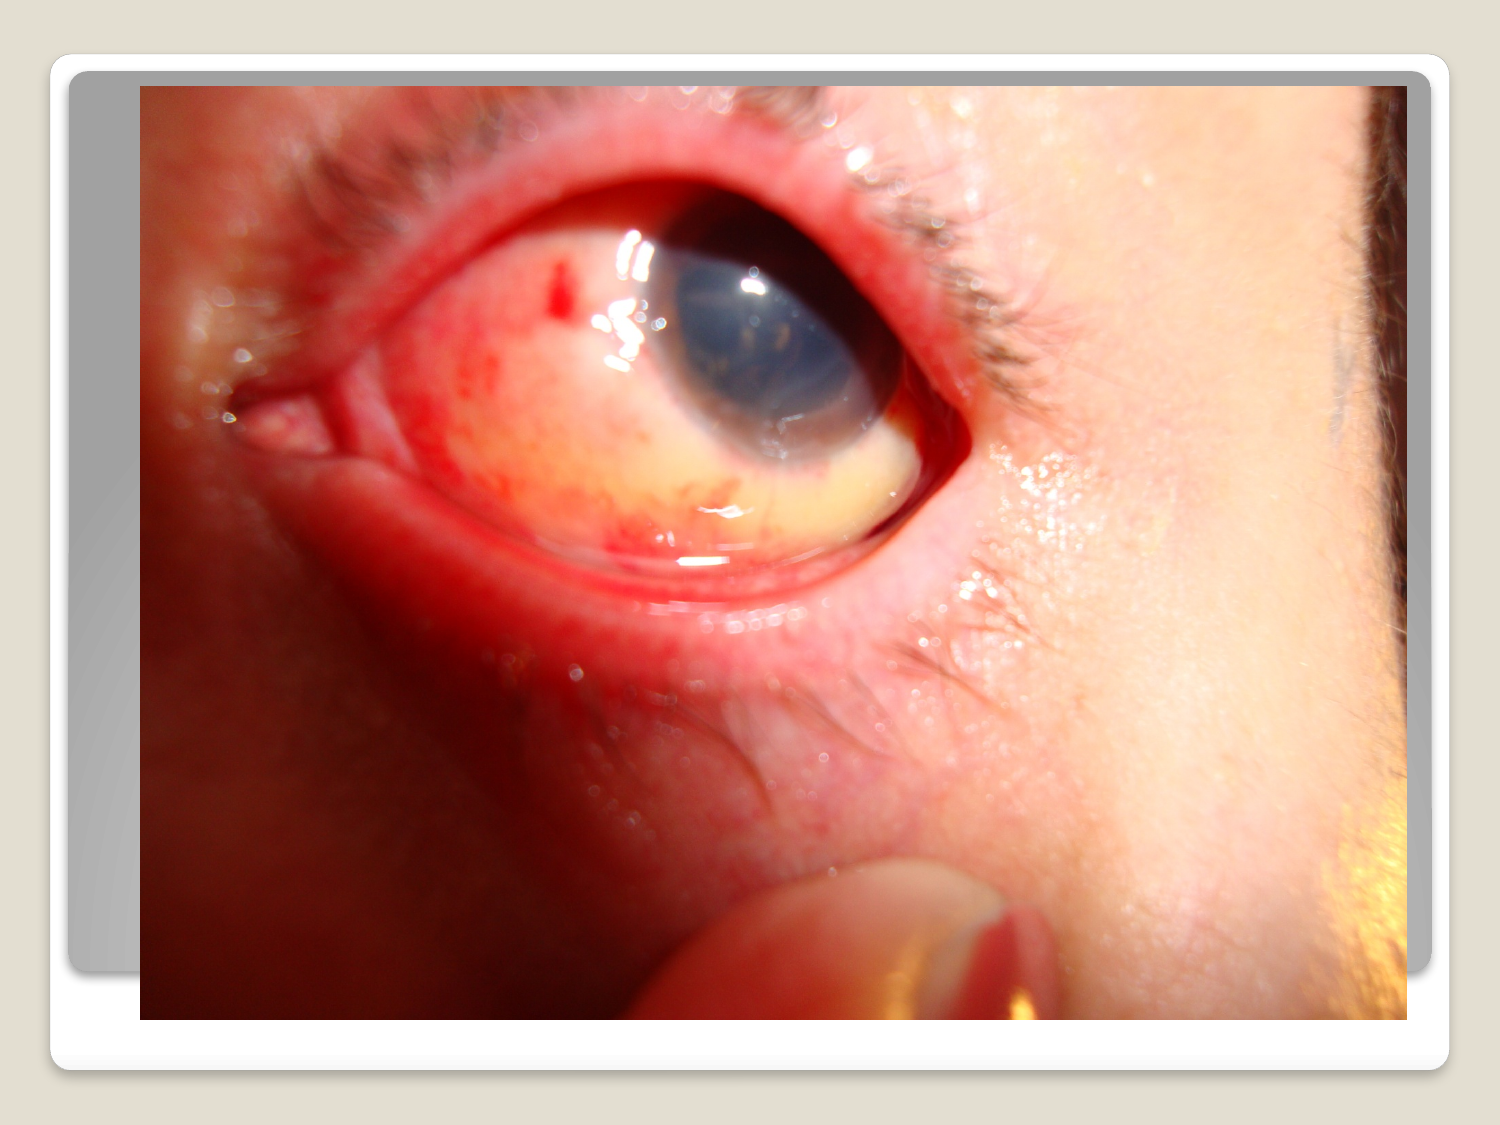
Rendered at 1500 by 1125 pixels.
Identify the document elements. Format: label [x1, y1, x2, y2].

list [140, 86, 1407, 1020]
